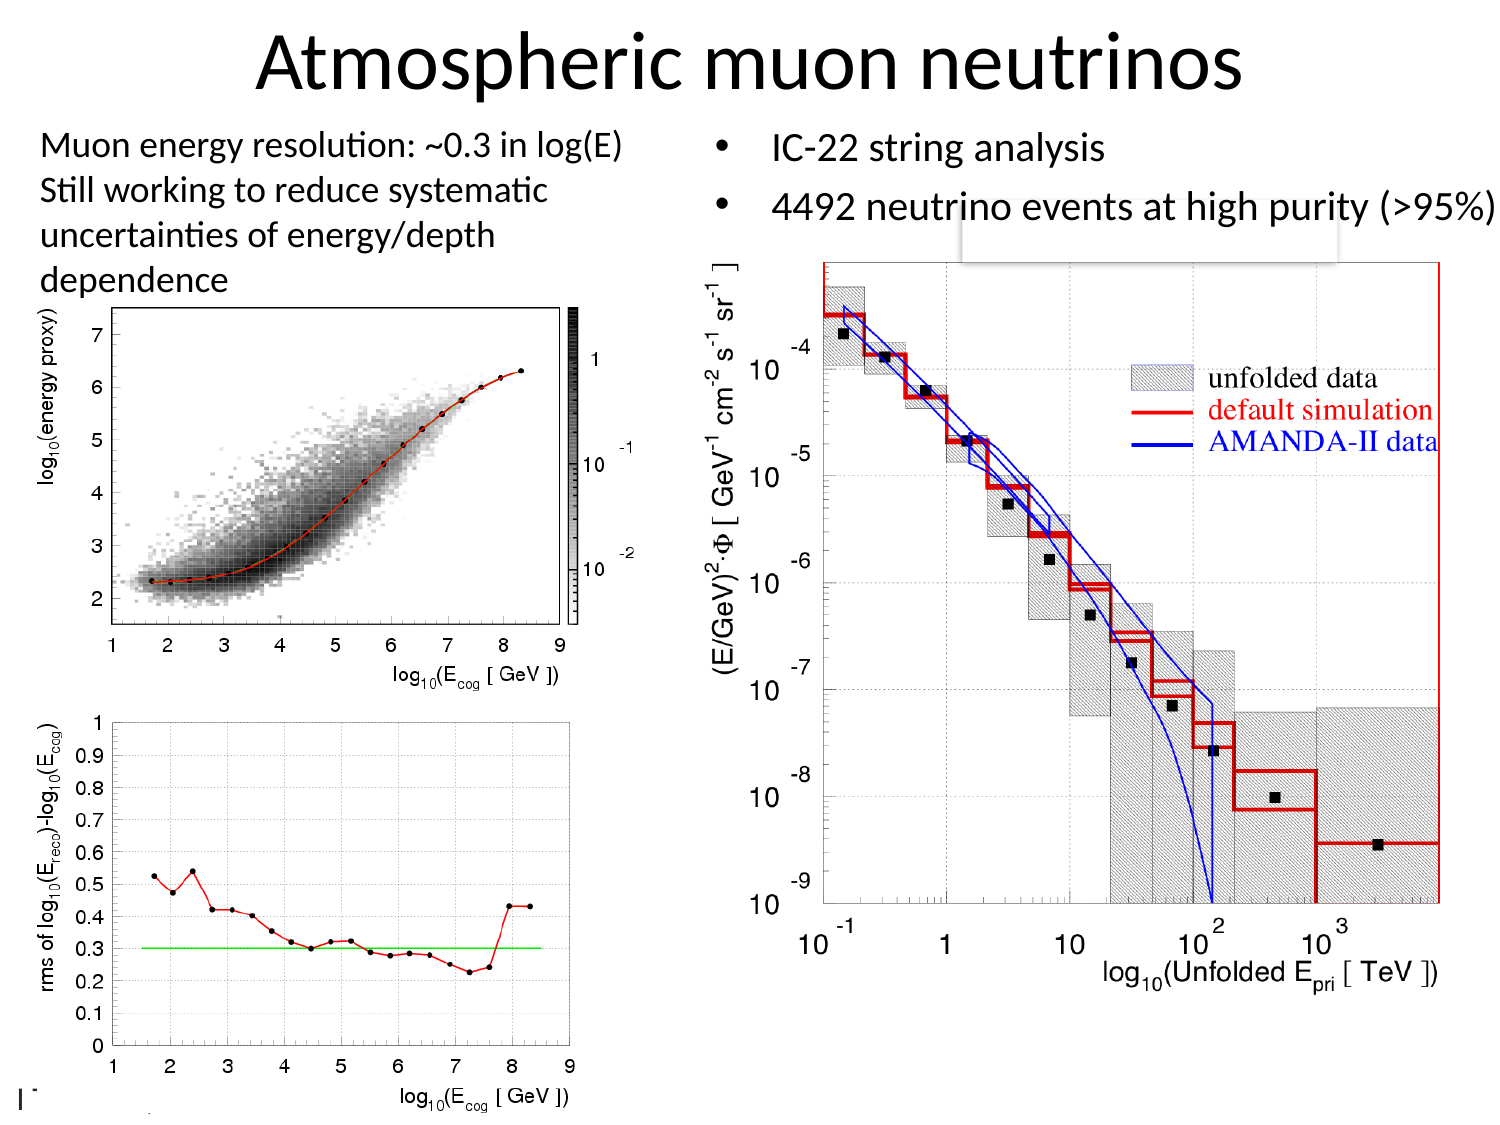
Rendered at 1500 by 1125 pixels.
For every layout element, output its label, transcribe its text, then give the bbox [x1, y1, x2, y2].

text_box Muon energy resolution: ~0.3 in log(E) Still working to reduce systematic uncertainties of energy/depth dependence [24, 112, 665, 353]
picture [37, 714, 576, 1113]
picture [670, 42, 1500, 1125]
picture [37, 304, 634, 691]
title Atmospheric muon neutrinos [0, 0, 1500, 113]
